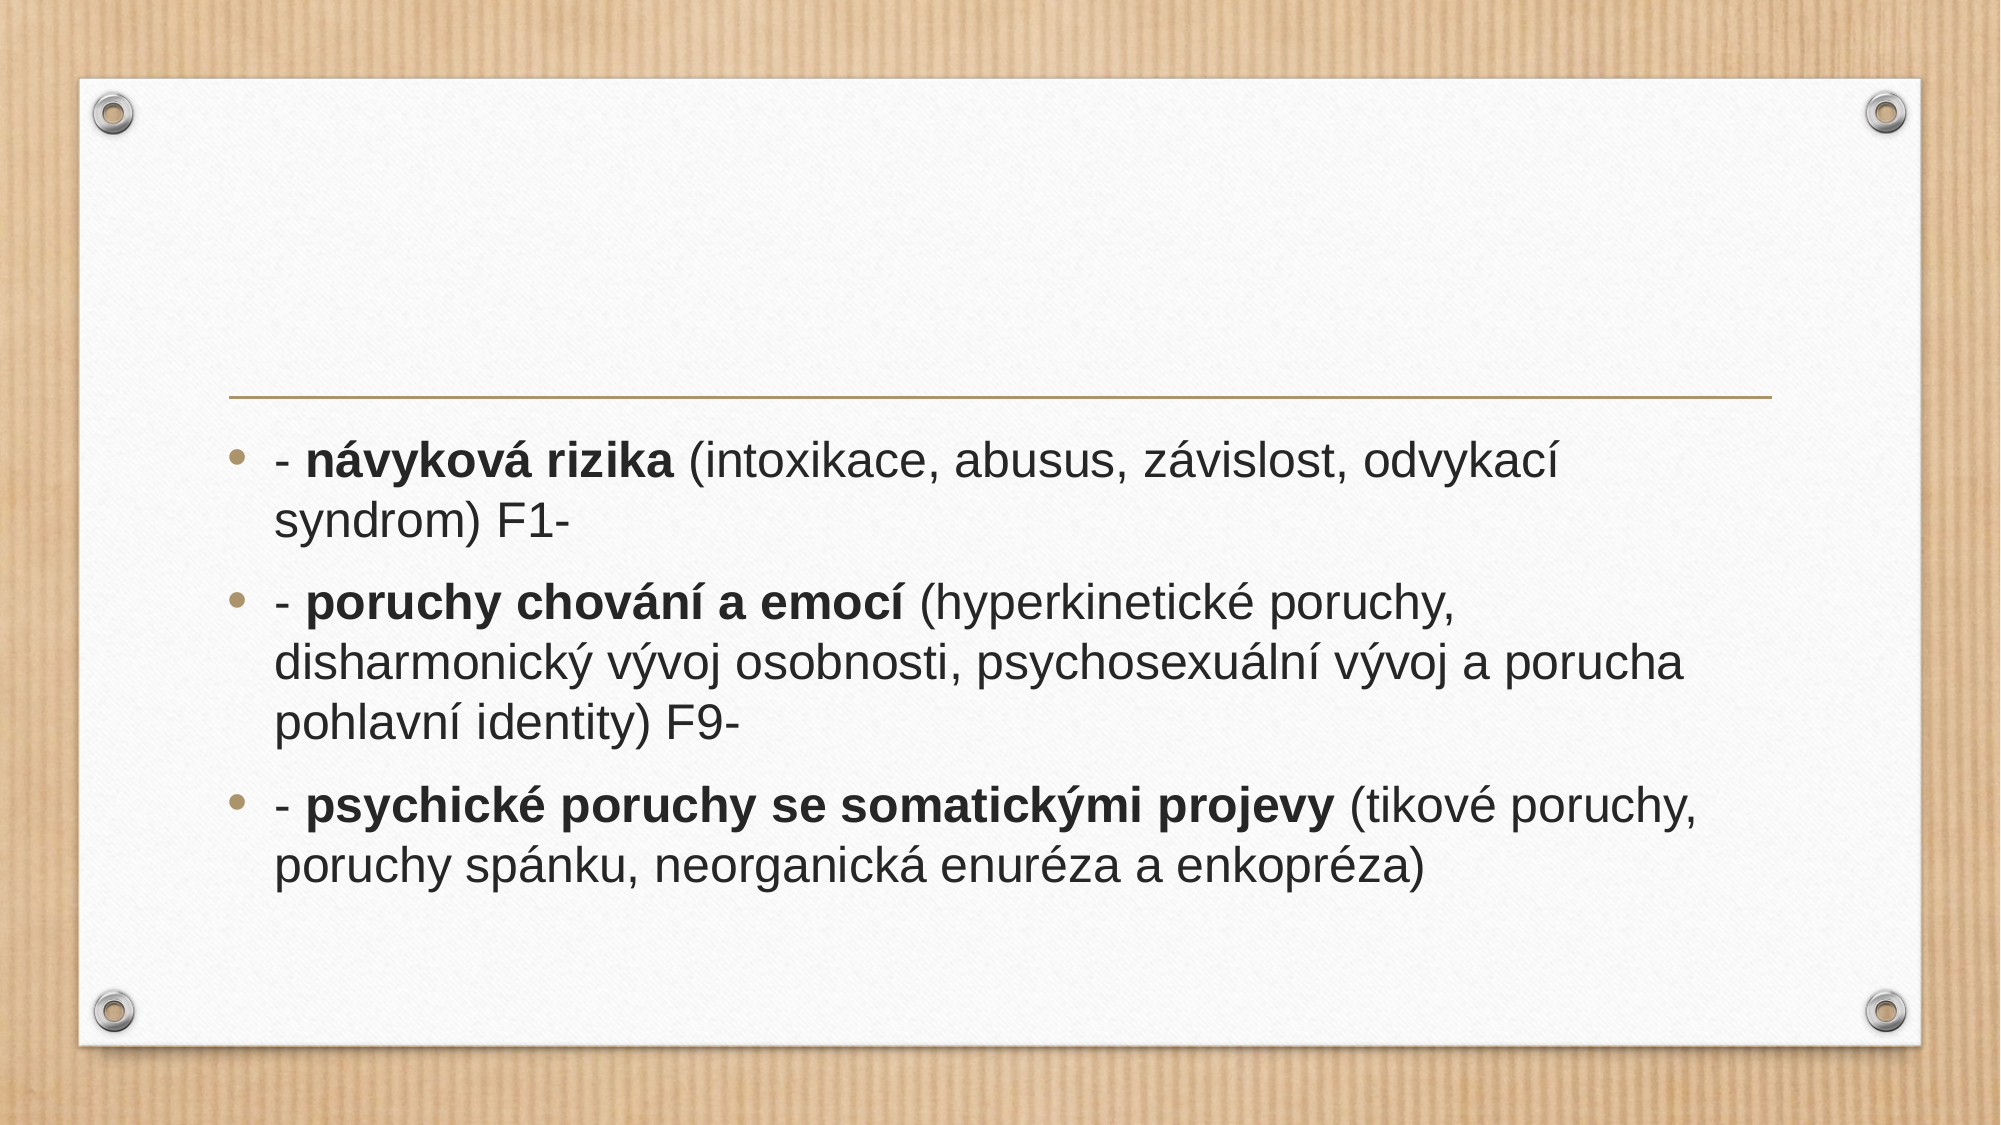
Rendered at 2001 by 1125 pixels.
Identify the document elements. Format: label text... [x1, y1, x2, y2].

list - návyková rizika (intoxikace, abusus, závislost, odvykací syndrom) F1- - poruchy chování a emocí (hyperkinetické poruchy, disharmonický vývoj osobnosti, psychosexuální vývoj a porucha pohlavní identity) F9- - psychické poruchy se somatickými projevy (tikové poruchy, poruchy spánku, neorganická enuréza a enkopréza) [212, 419, 1788, 964]
picture [0, 0, 2001, 1125]
